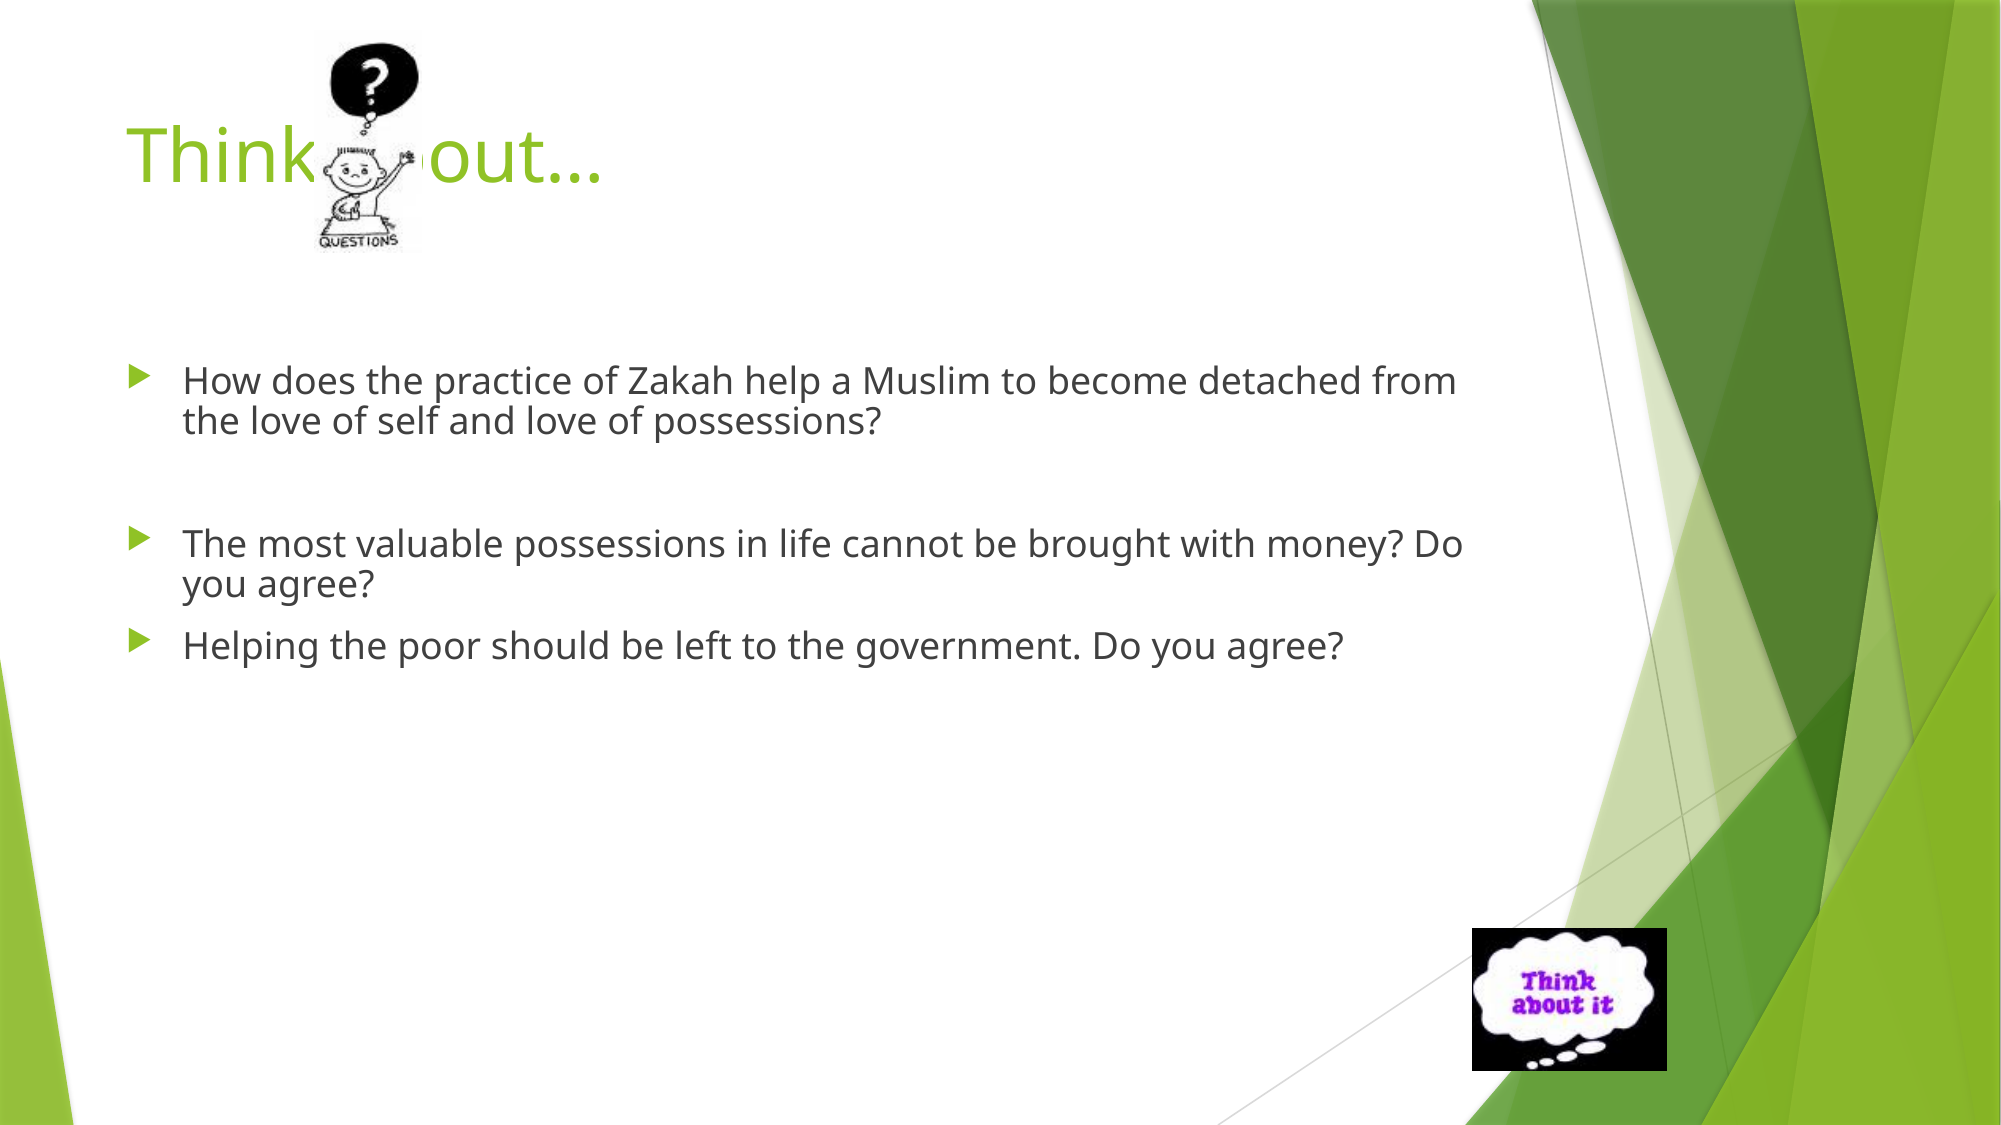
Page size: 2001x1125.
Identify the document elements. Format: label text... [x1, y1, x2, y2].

list How does the practice of Zakah help a Muslim to become detached from the love of self and love of possessions? The most valuable possessions in life cannot be brought with money? Do you agree? Helping the poor should be left to the government. Do you agree? [111, 354, 1522, 992]
picture [314, 30, 422, 254]
title Think about… [111, 99, 1522, 317]
picture [1471, 928, 1667, 1072]
